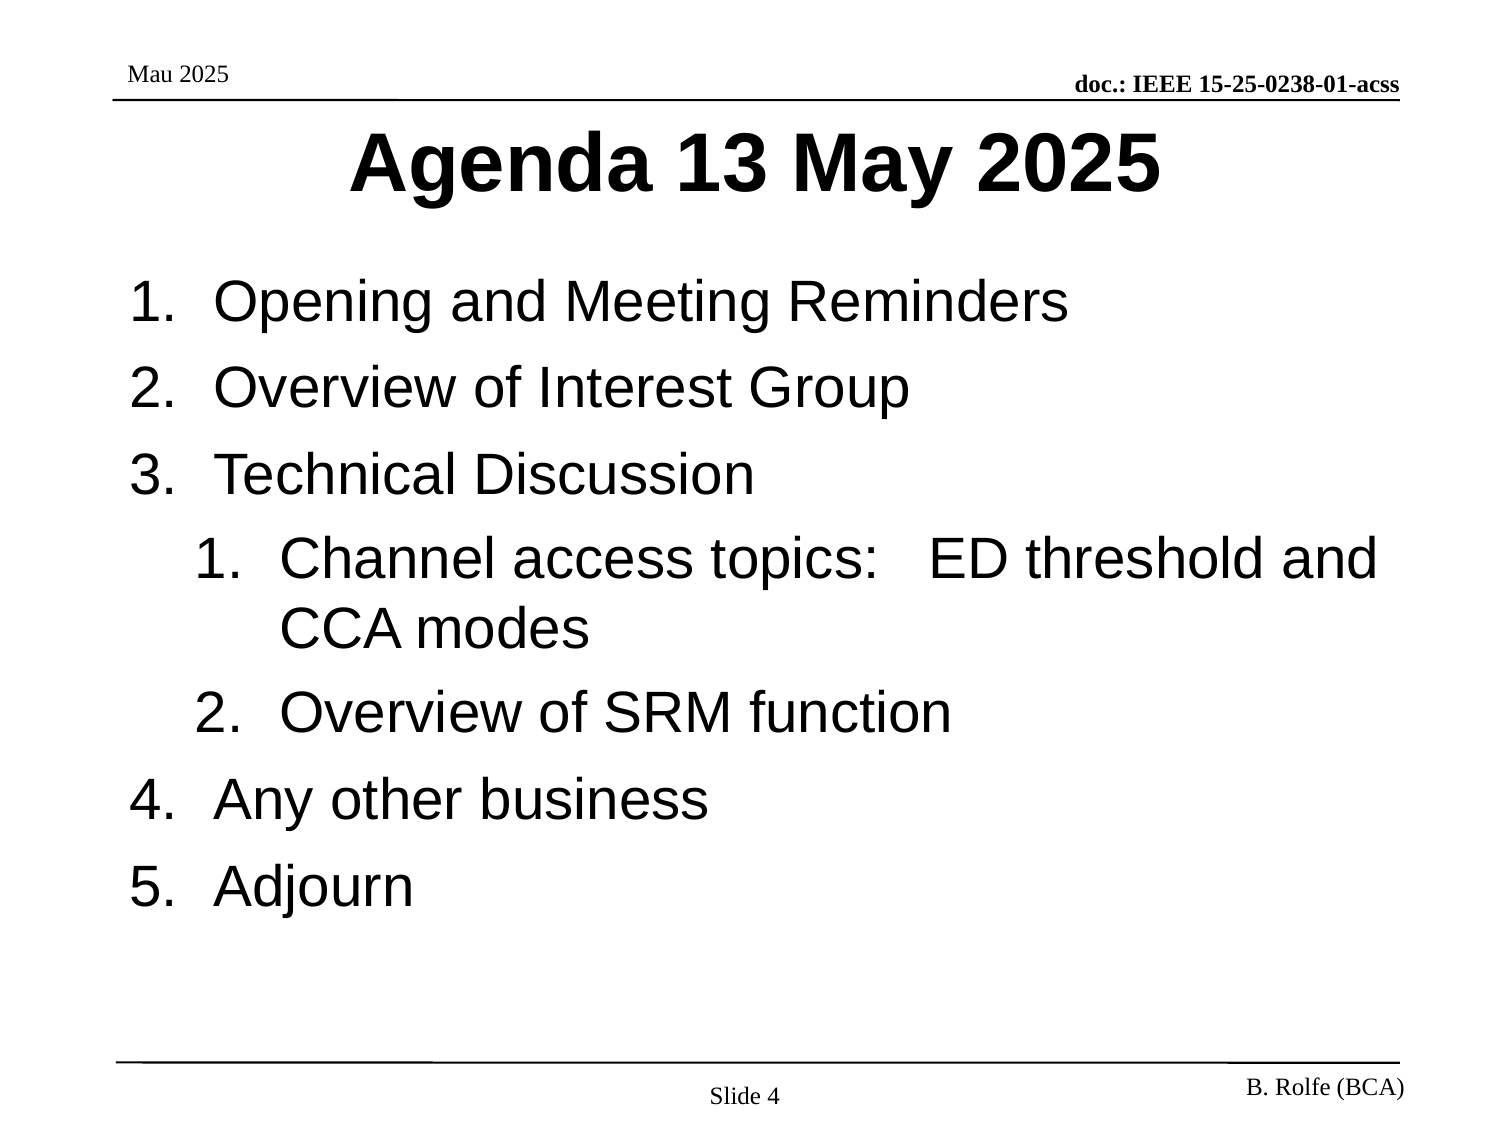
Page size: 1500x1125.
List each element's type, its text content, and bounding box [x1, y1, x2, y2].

list Opening and Meeting Reminders Overview of Interest Group Technical Discussion Channel access topics: ED threshold and CCA modes Overview of SRM function Any other business Adjourn [114, 255, 1399, 1024]
title Agenda 13 May 2025 [111, 112, 1399, 204]
slide_number Slide 4 [690, 1075, 799, 1115]
